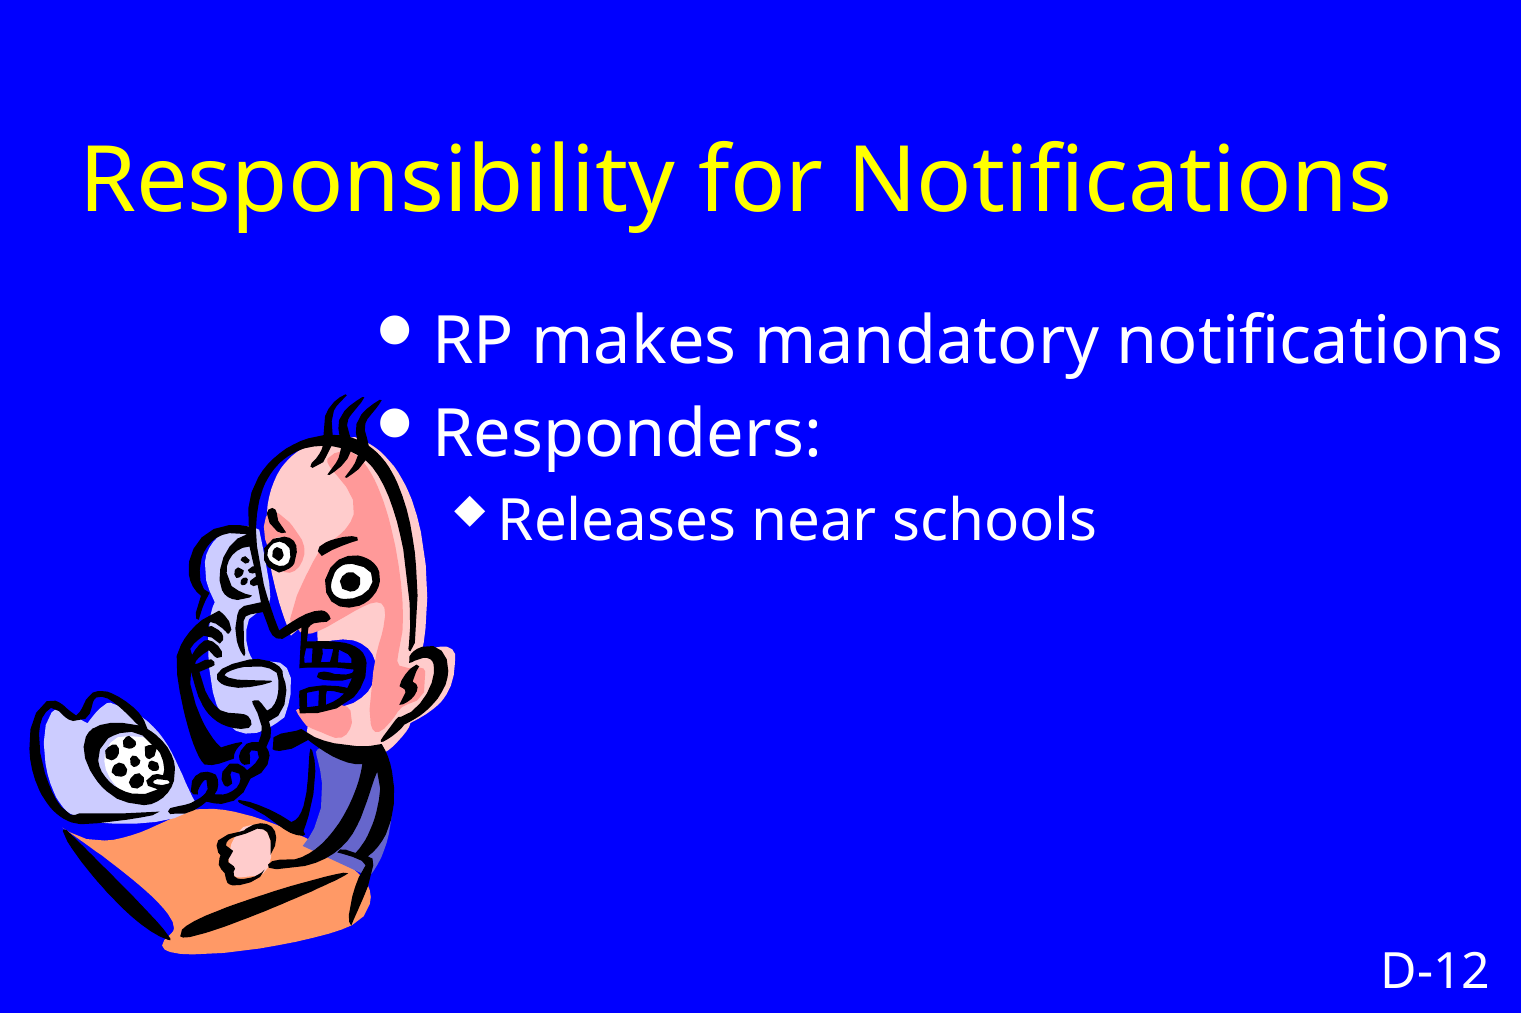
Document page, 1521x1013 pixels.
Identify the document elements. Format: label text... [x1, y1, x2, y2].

title Responsibility for Notifications [64, 90, 1482, 259]
picture [29, 390, 461, 960]
list RP makes mandatory notifications Responders: Releases near schools [360, 289, 1521, 816]
text_box D-12 [1360, 931, 1511, 1006]
